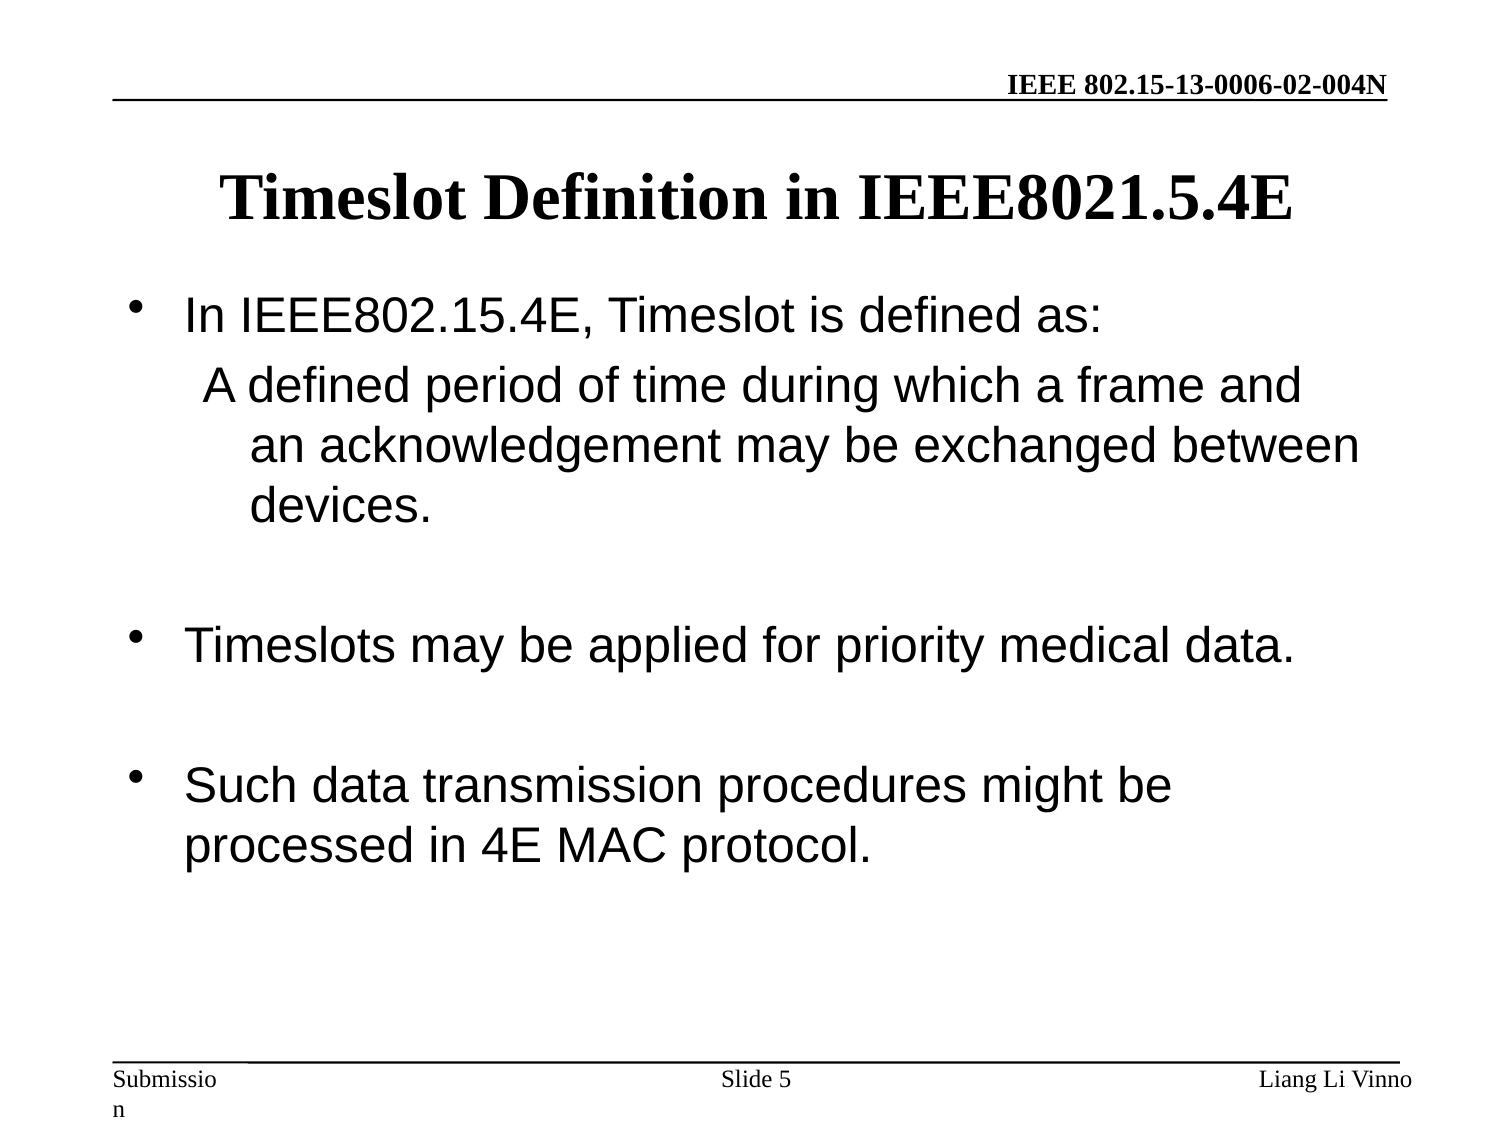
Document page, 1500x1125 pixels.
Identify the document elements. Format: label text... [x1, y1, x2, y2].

list In IEEE802.15.4E, Timeslot is defined as: A defined period of time during which a frame and an acknowledgement may be exchanged between devices. Timeslots may be applied for priority medical data. Such data transmission procedures might be processed in 4E MAC protocol. [112, 274, 1388, 951]
footer Liang Li Vinno [899, 1061, 1413, 1093]
title Timeslot Definition in IEEE8021.5.4E [112, 112, 1388, 274]
slide_number Slide 5 [712, 1061, 800, 1093]
